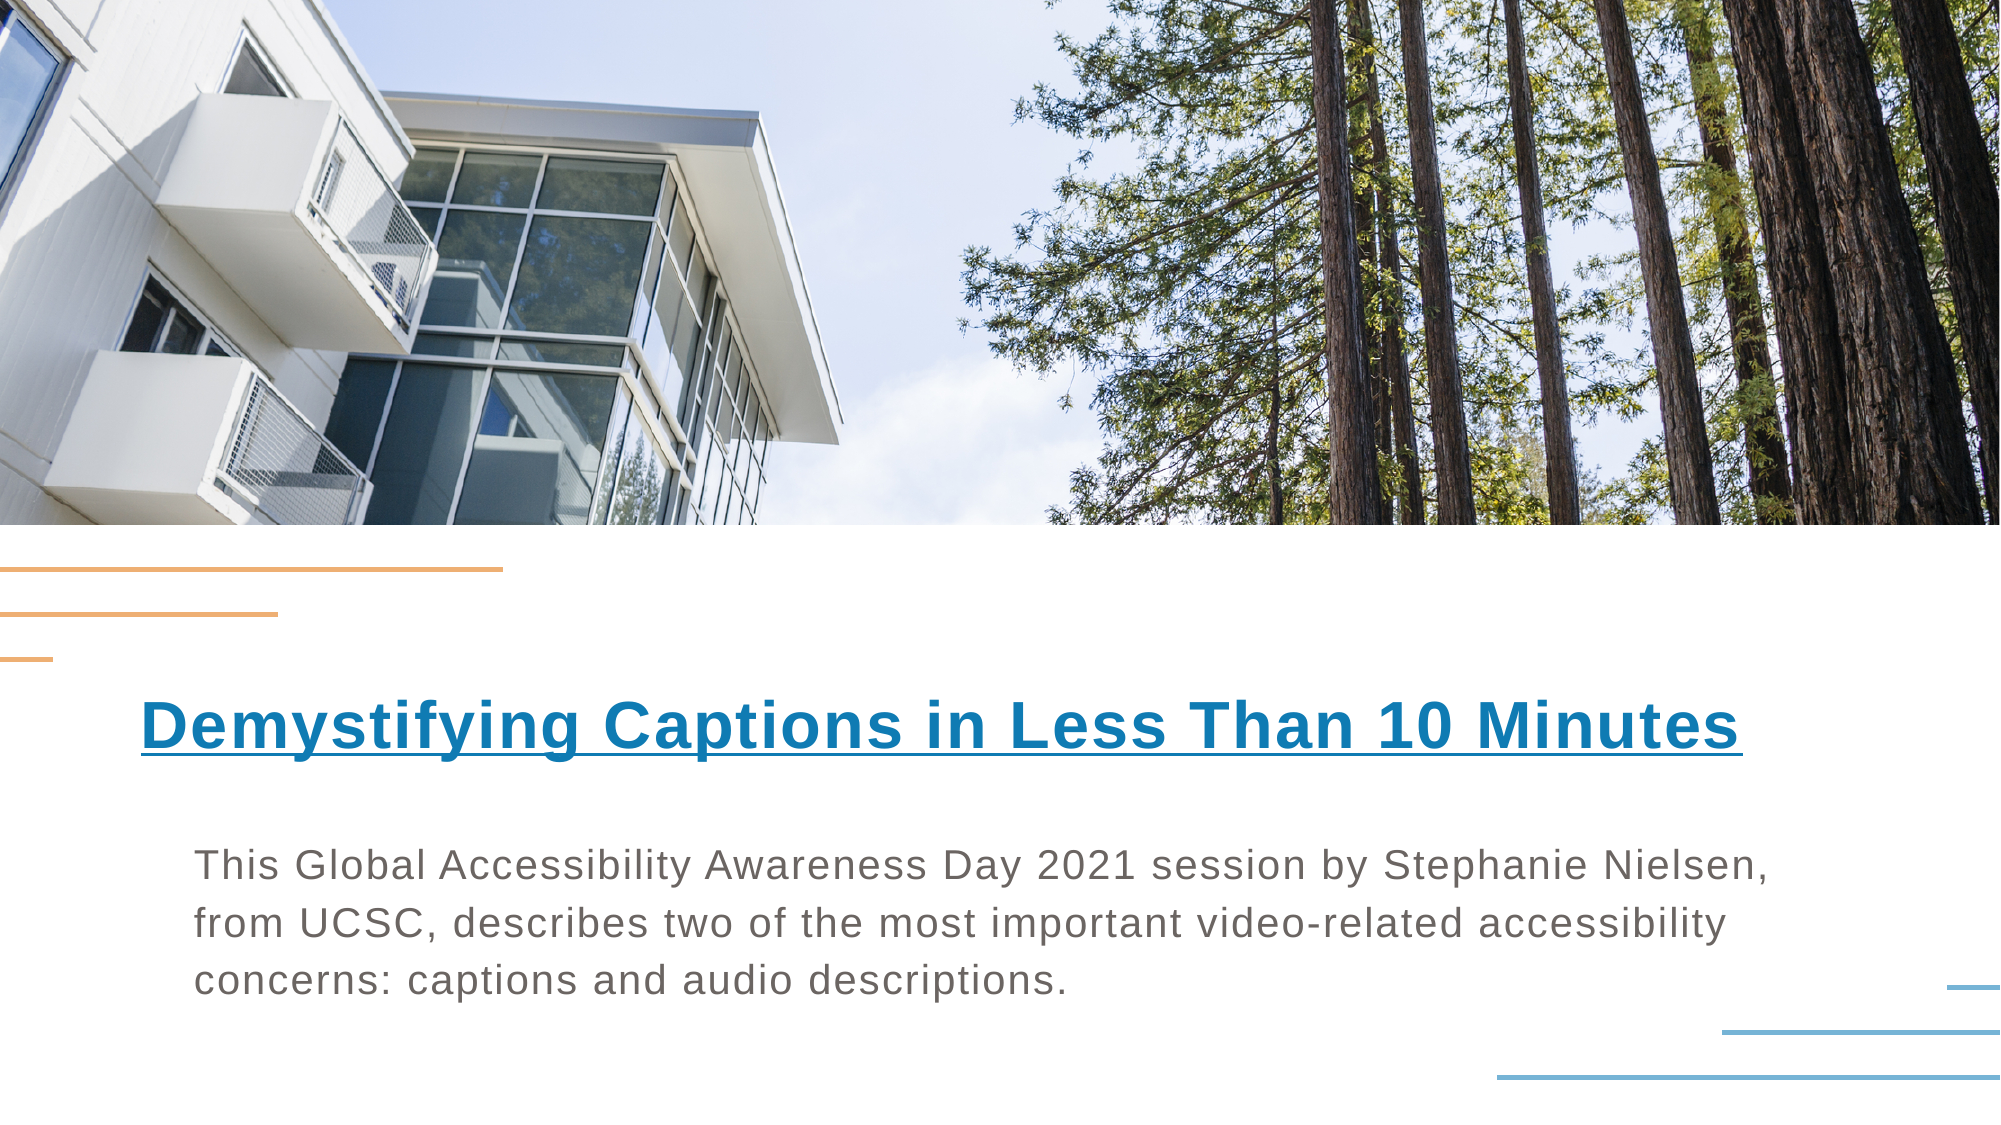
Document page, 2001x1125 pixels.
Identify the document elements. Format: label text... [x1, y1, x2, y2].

picture [0, 0, 2000, 525]
list This Global Accessibility Awareness Day 2021 session by Stephanie Nielsen, from UCSC, describes two of the most important video-related accessibility concerns: captions and audio descriptions. [178, 823, 1891, 1069]
title Demystifying Captions in Less Than 10 Minutes [125, 663, 1816, 824]
